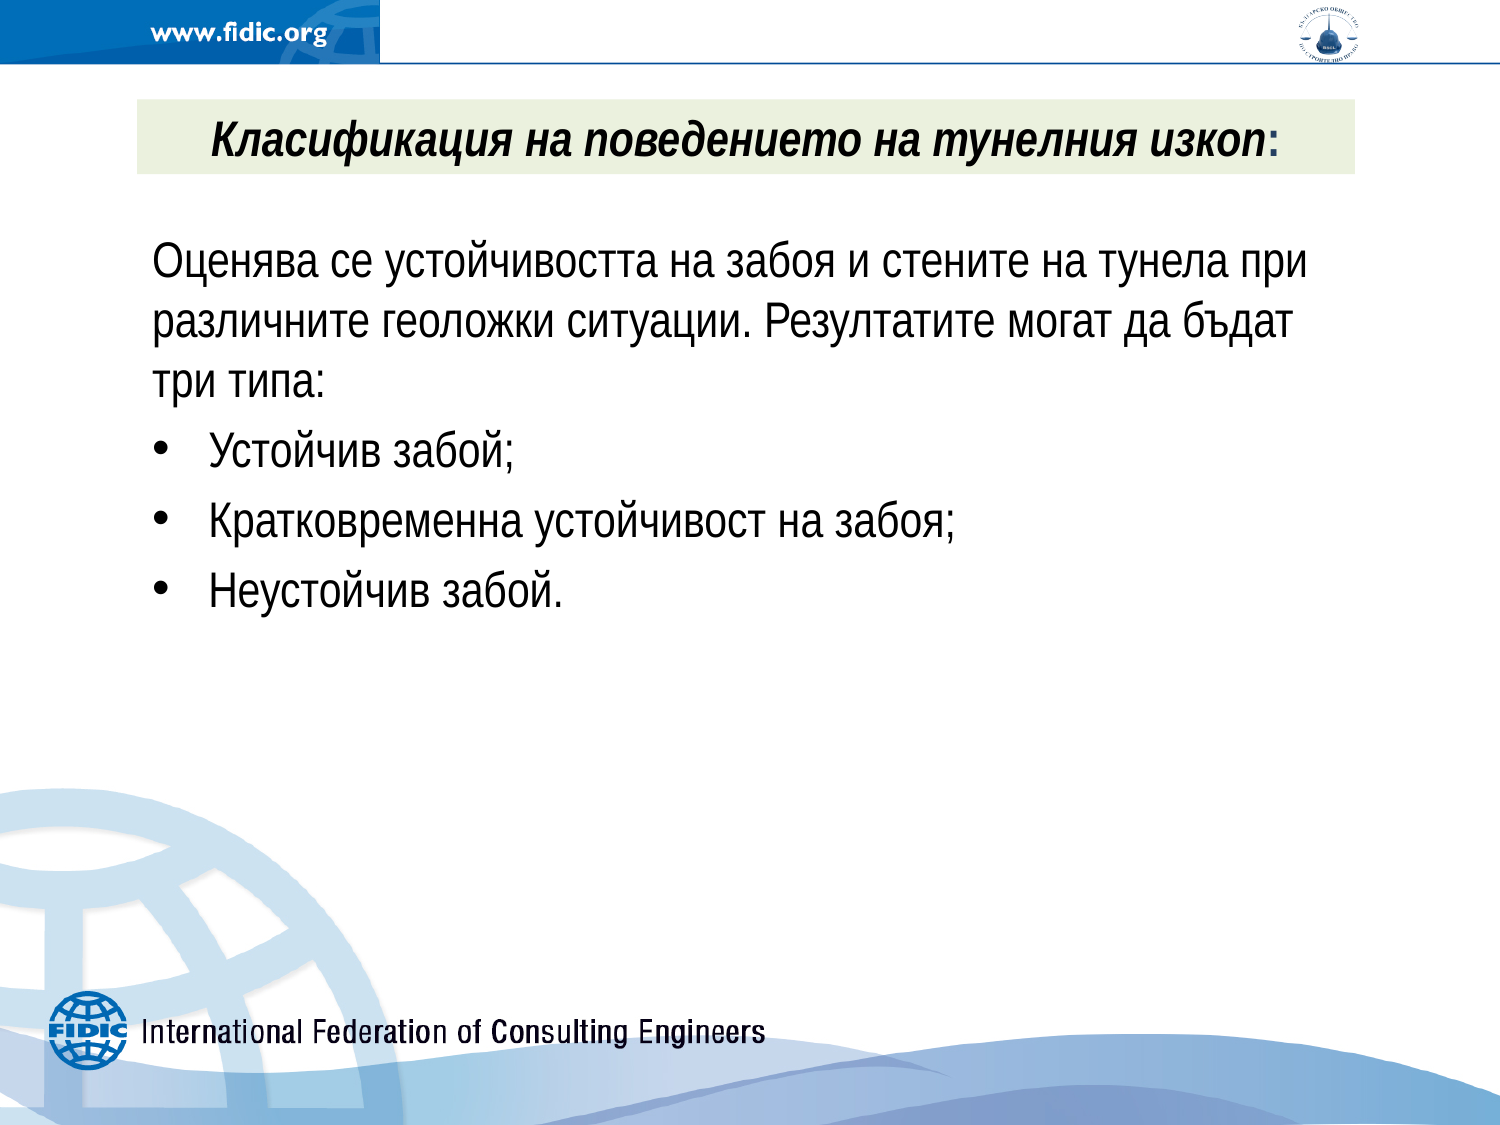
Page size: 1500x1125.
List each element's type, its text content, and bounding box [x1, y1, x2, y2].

picture [0, 0, 1500, 1125]
text_box Класификация на поведението на тунелния изкоп: [137, 99, 1355, 175]
list Оценява се устойчивостта на забоя и стените на тунела при различните геоложки ситуации. Резултатите могат да бъдат три типа: Устойчив забой; Кратковременна устойчивост на забоя; Неустойчив забой. [136, 219, 1359, 963]
